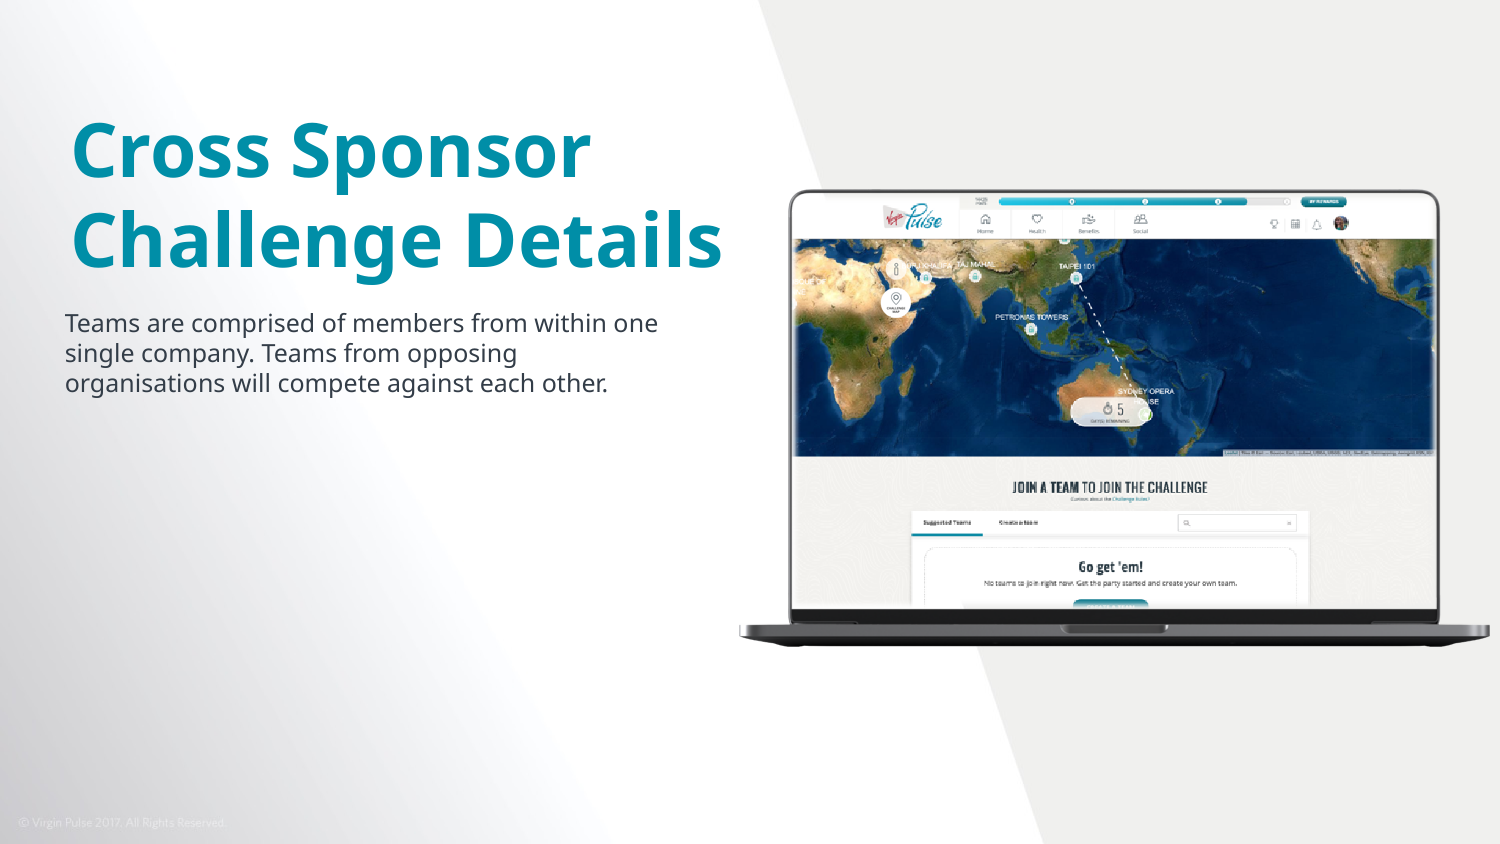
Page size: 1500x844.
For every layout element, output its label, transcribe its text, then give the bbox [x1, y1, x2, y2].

text_box Teams are comprised of members from within one single company. Teams from opposing organisations will compete against each other. [50, 300, 687, 405]
picture [0, 0, 1500, 844]
title Cross Sponsor Challenge Details [55, 122, 773, 263]
